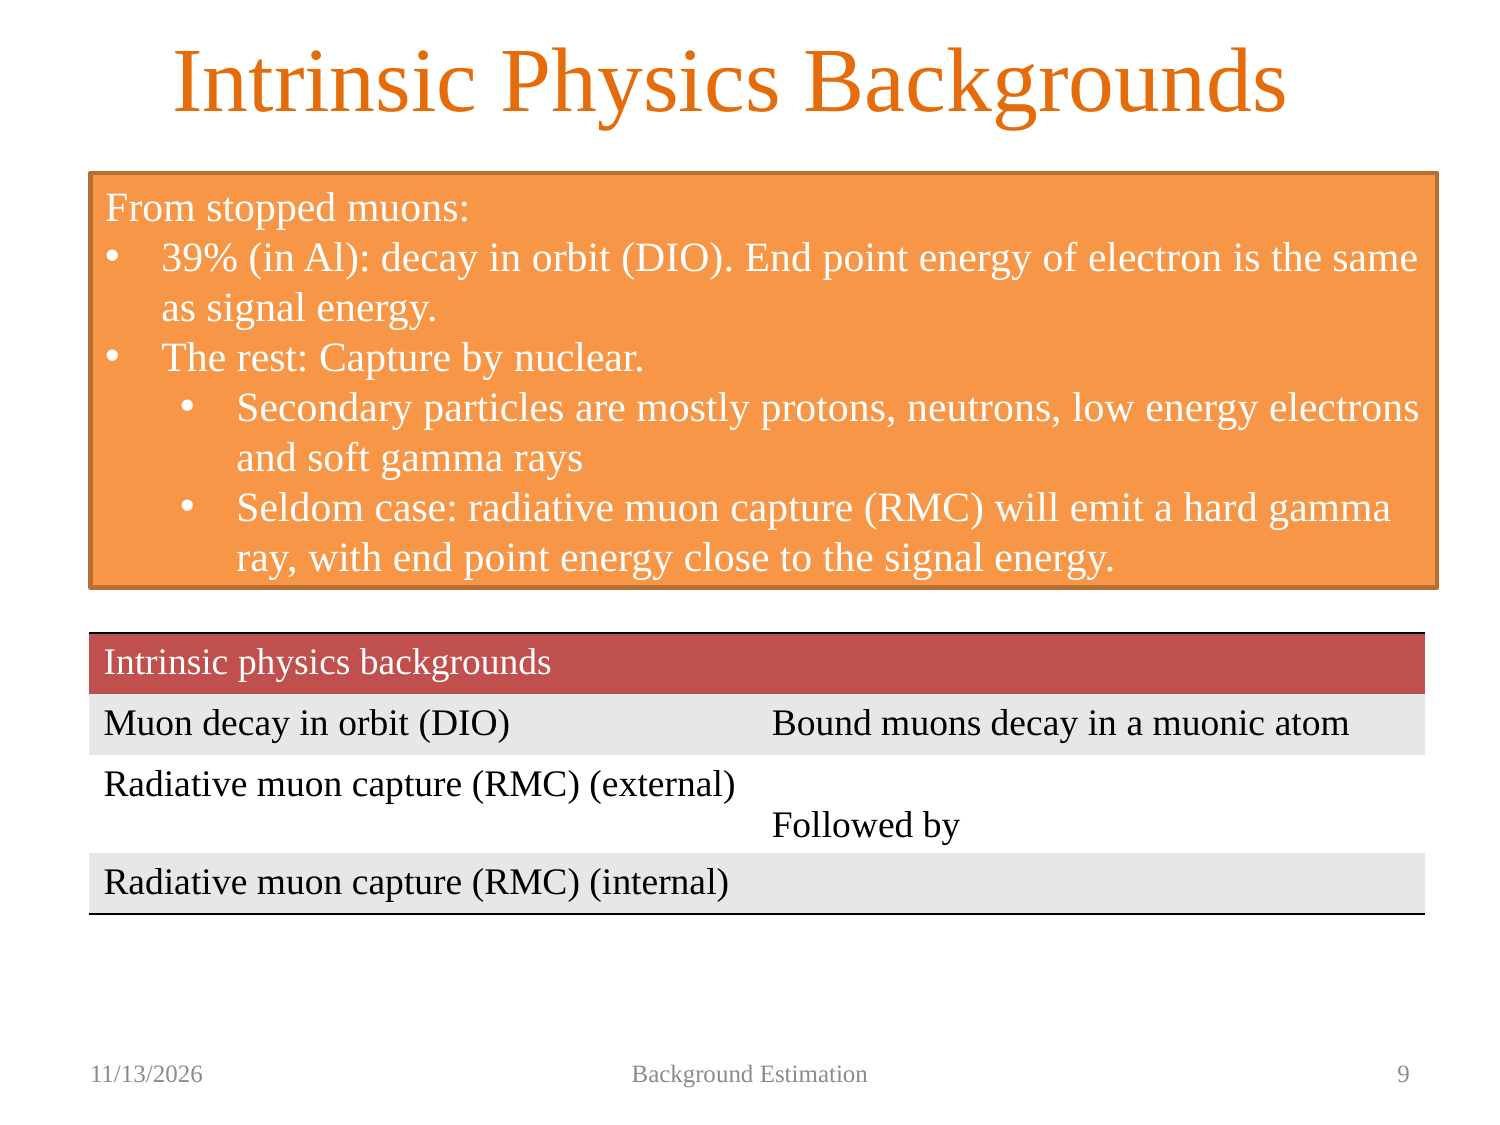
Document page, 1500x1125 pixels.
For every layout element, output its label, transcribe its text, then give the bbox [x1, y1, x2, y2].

slide_number 9 [1074, 1042, 1425, 1103]
title Intrinsic Physics Backgrounds [112, 0, 1350, 150]
footer Background Estimation [512, 1042, 988, 1103]
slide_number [75, 1042, 425, 1103]
text_box From stopped muons: 39% (in Al): decay in orbit (DIO). End point energy of electron is the same as signal energy. The rest: Capture by nuclear. Secondary particles are mostly protons, neutrons, low energy electrons and soft gamma rays Seldom case: radiative muon capture (RMC) will emit a hard gamma ray, with end point energy close to the signal energy. [88, 171, 1439, 590]
